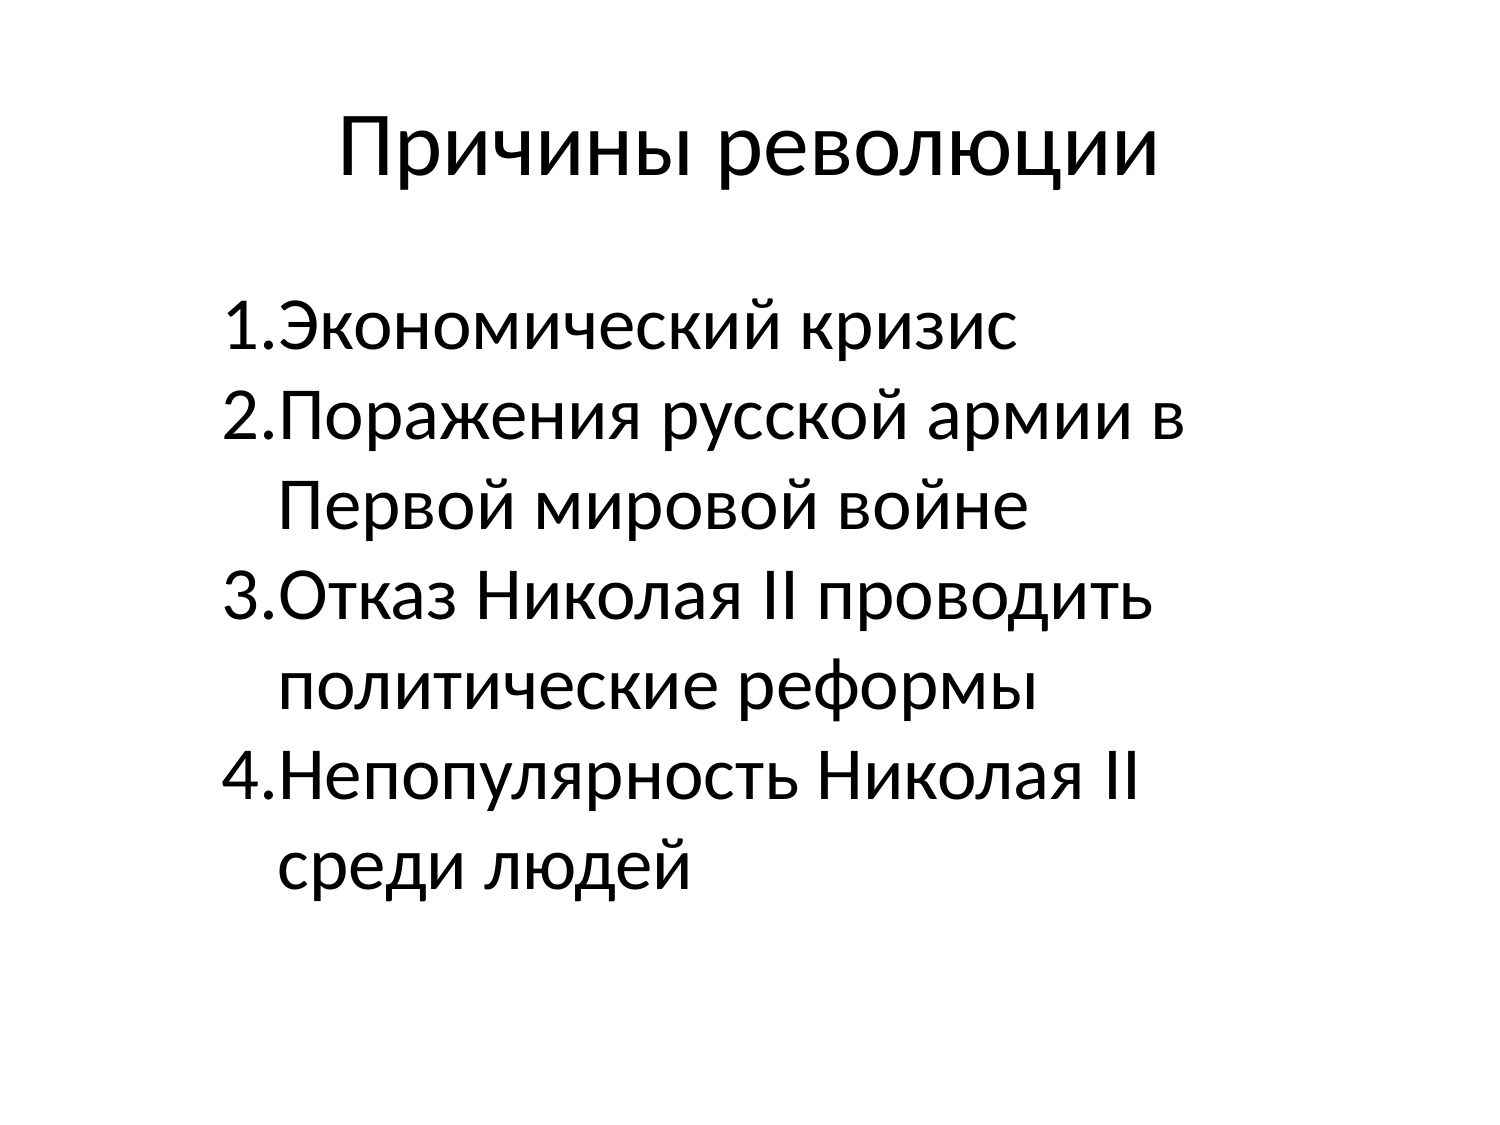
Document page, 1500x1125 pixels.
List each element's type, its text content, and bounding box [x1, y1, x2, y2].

title Причины революции [75, 45, 1425, 233]
text_box Экономический кризис Поражения русской армии в Первой мировой войне Отказ Николая II проводить политические реформы Непопулярность Николая II среди людей [206, 267, 1294, 957]
